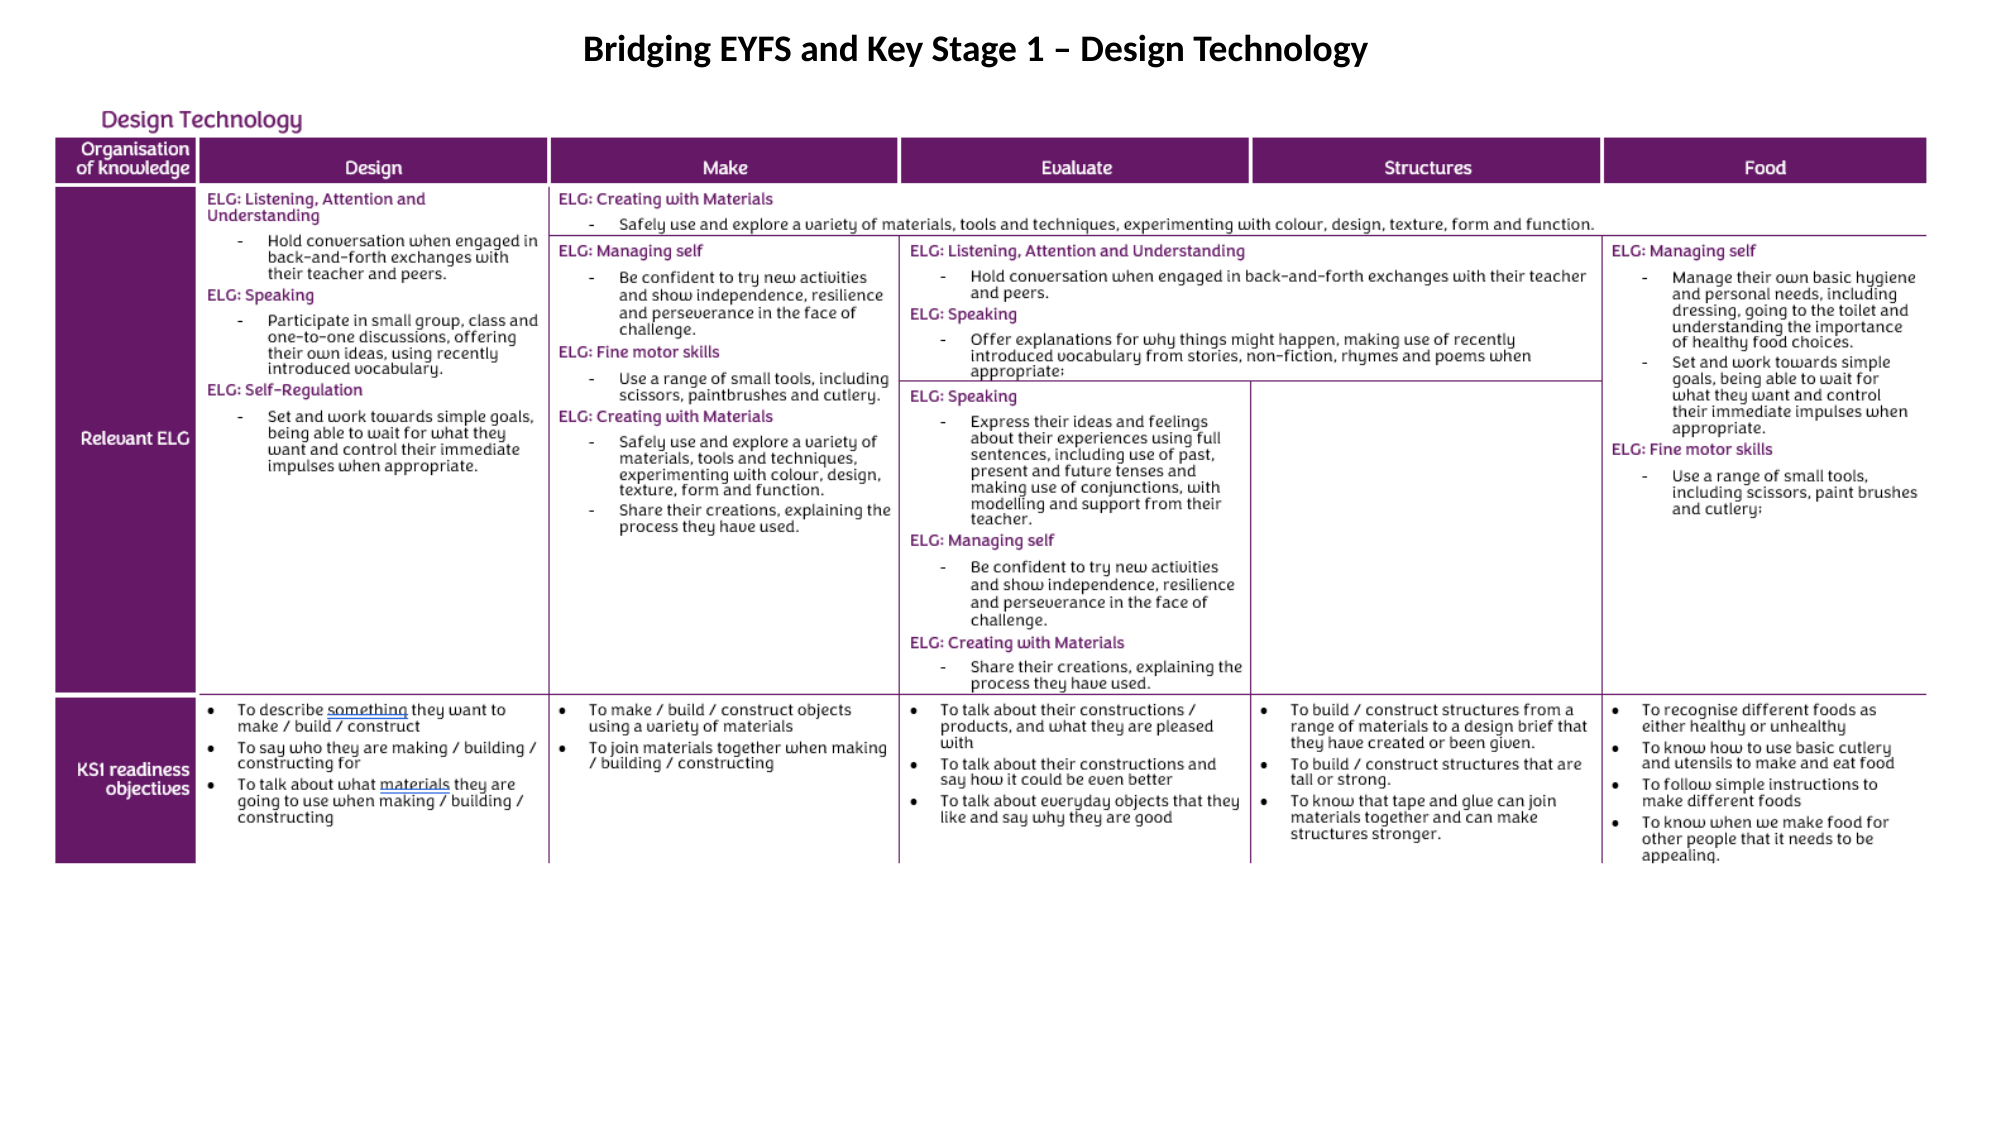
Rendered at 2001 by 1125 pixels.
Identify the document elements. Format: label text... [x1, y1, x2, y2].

picture [34, 96, 1948, 881]
text_box Bridging EYFS and Key Stage 1 – Design Technology [568, 16, 1569, 77]
